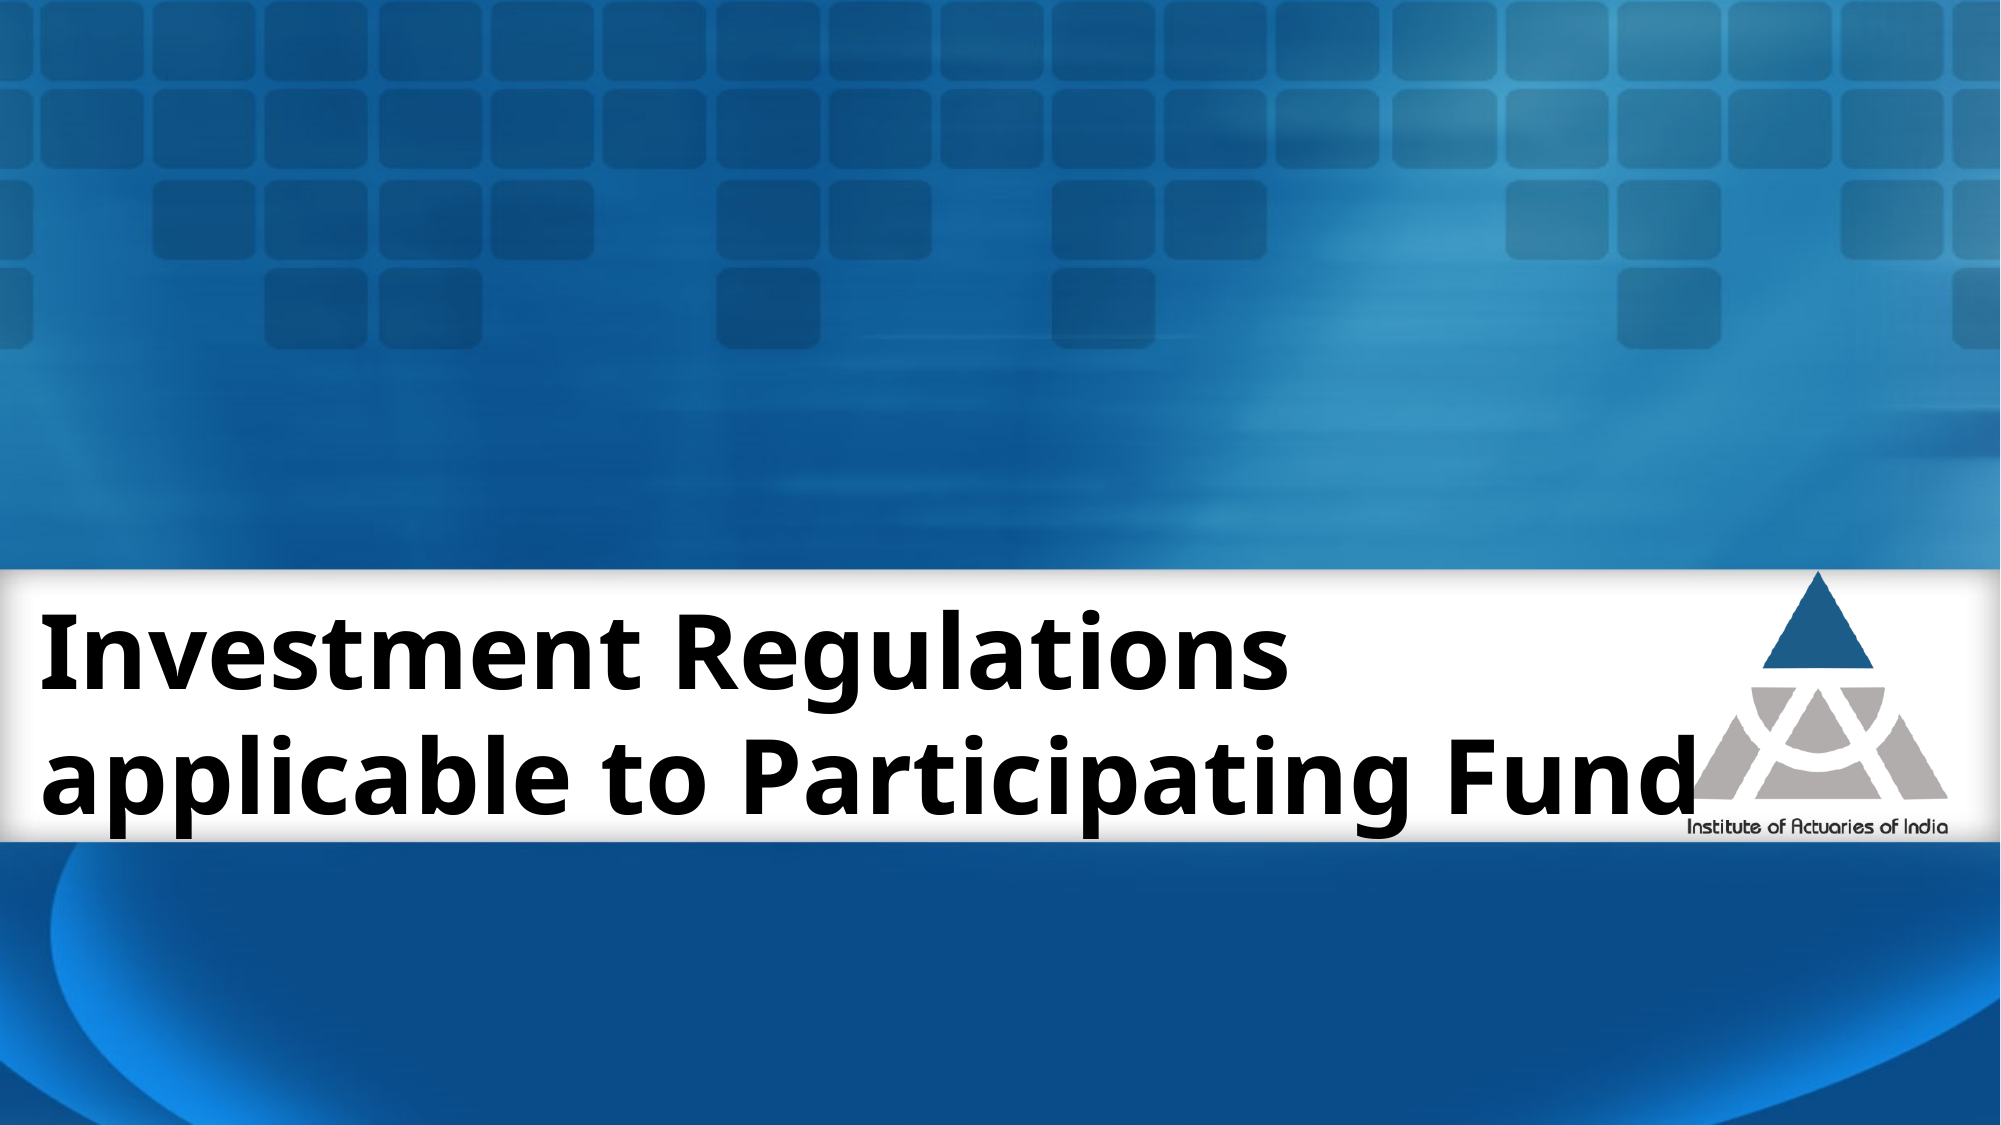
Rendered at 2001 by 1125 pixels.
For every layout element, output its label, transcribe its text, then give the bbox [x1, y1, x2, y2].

picture [0, 0, 2001, 1125]
text_box Investment Regulations applicable to Participating Fund [24, 572, 1750, 848]
